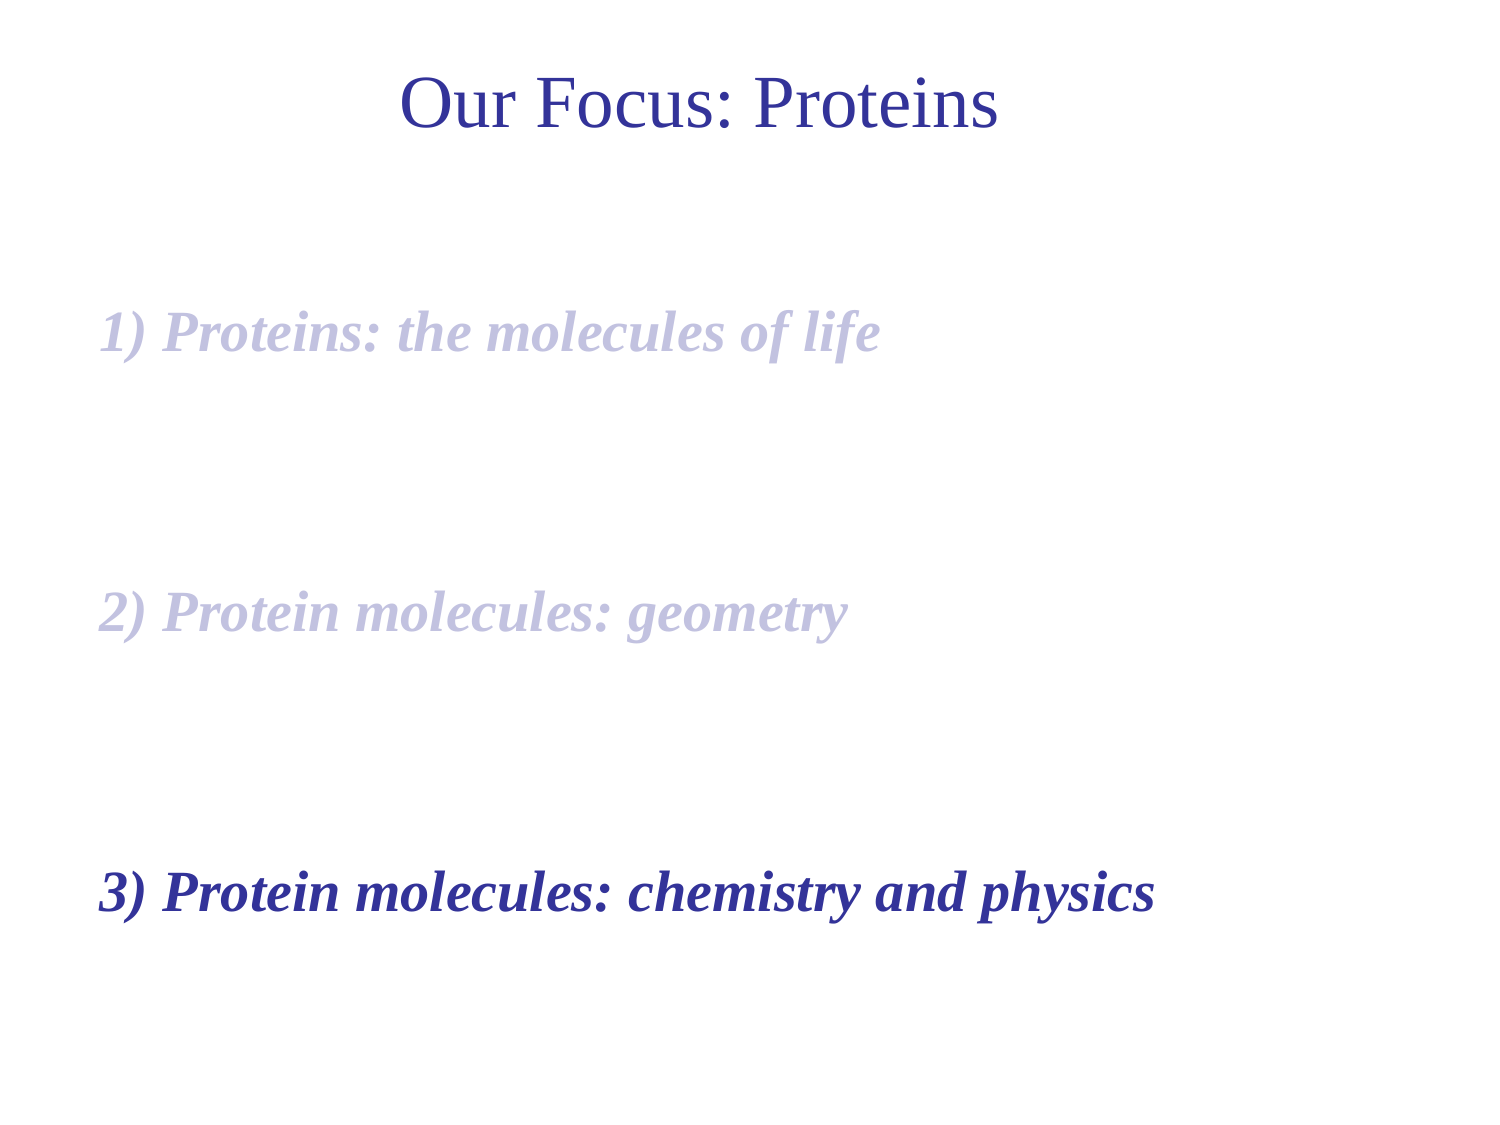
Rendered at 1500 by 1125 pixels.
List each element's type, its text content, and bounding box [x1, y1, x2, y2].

text_box 1) Proteins: the molecules of life 2) Protein molecules: geometry 3) Protein molecules: chemistry and physics [84, 285, 1173, 931]
text_box Our Focus: Proteins [385, 44, 1015, 150]
text_box [37, 262, 1150, 700]
